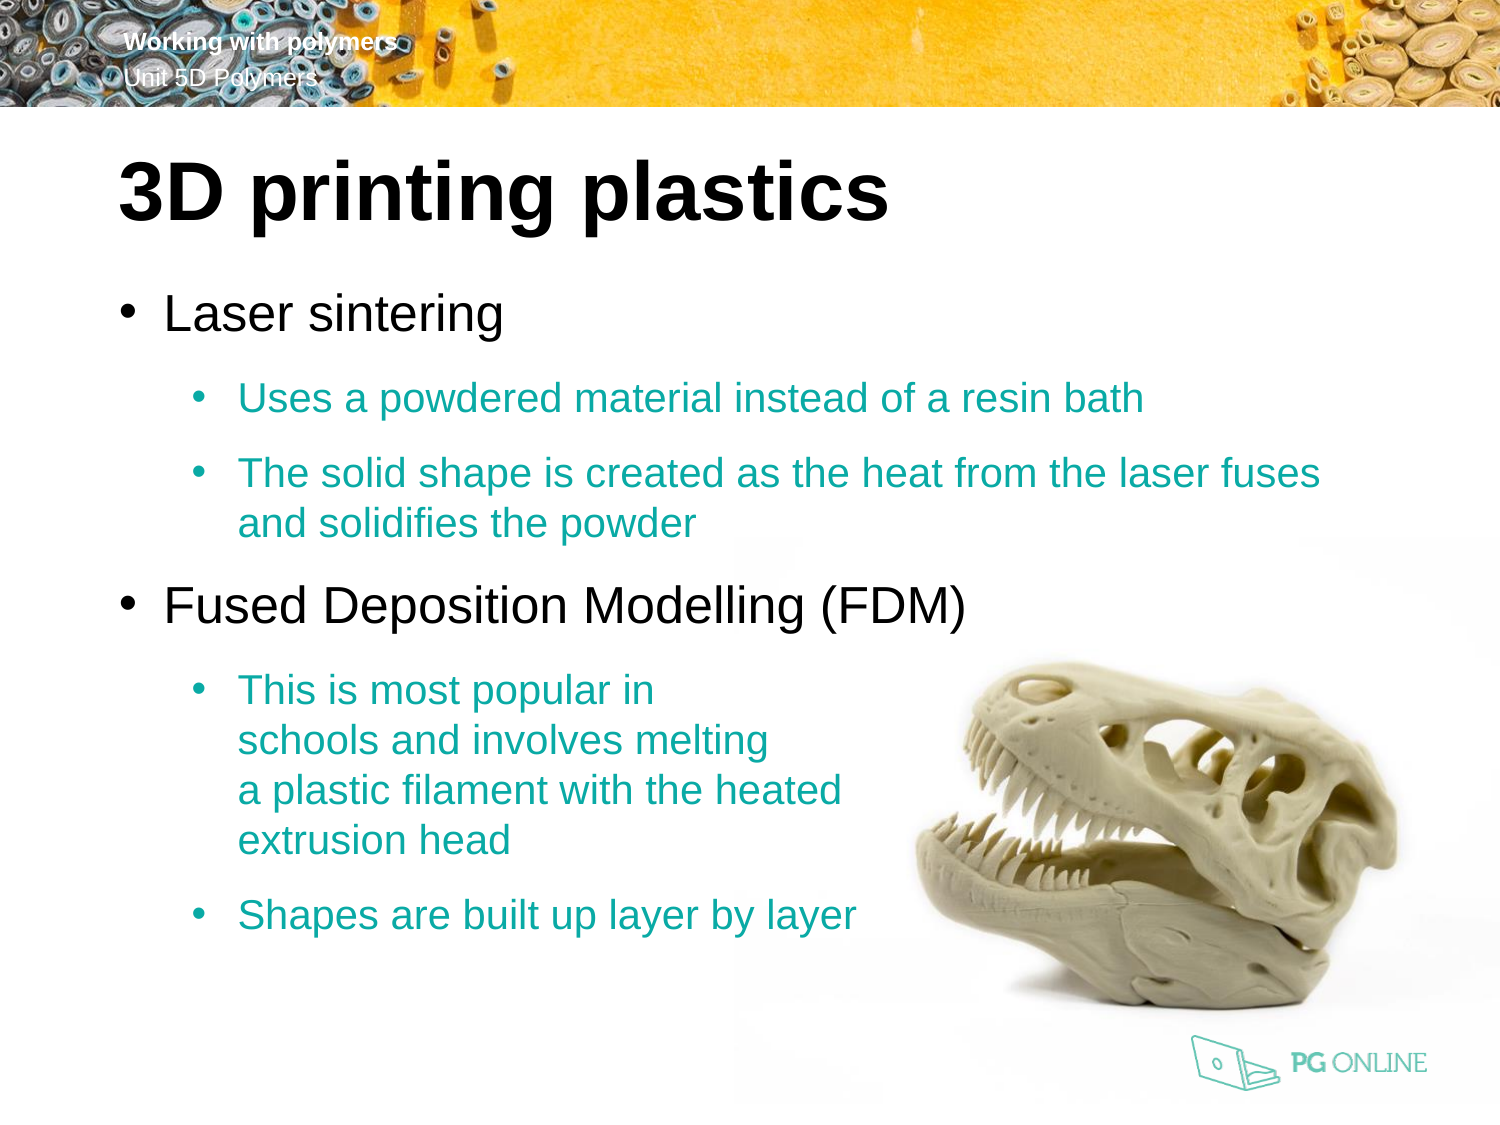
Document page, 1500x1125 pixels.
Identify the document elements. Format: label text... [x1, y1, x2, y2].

list 3D printing plastics [118, 148, 1401, 259]
picture [734, 537, 1500, 1105]
picture [0, 0, 1500, 107]
list Laser sintering Uses a powdered material instead of a resin bath The solid shape is created as the heat from the laser fuses and solidifies the powder Fused Deposition Modelling (FDM) This is most popular in schools and involves melting a plastic filament with the heated extrusion head Shapes are built up layer by layer [118, 279, 1398, 847]
